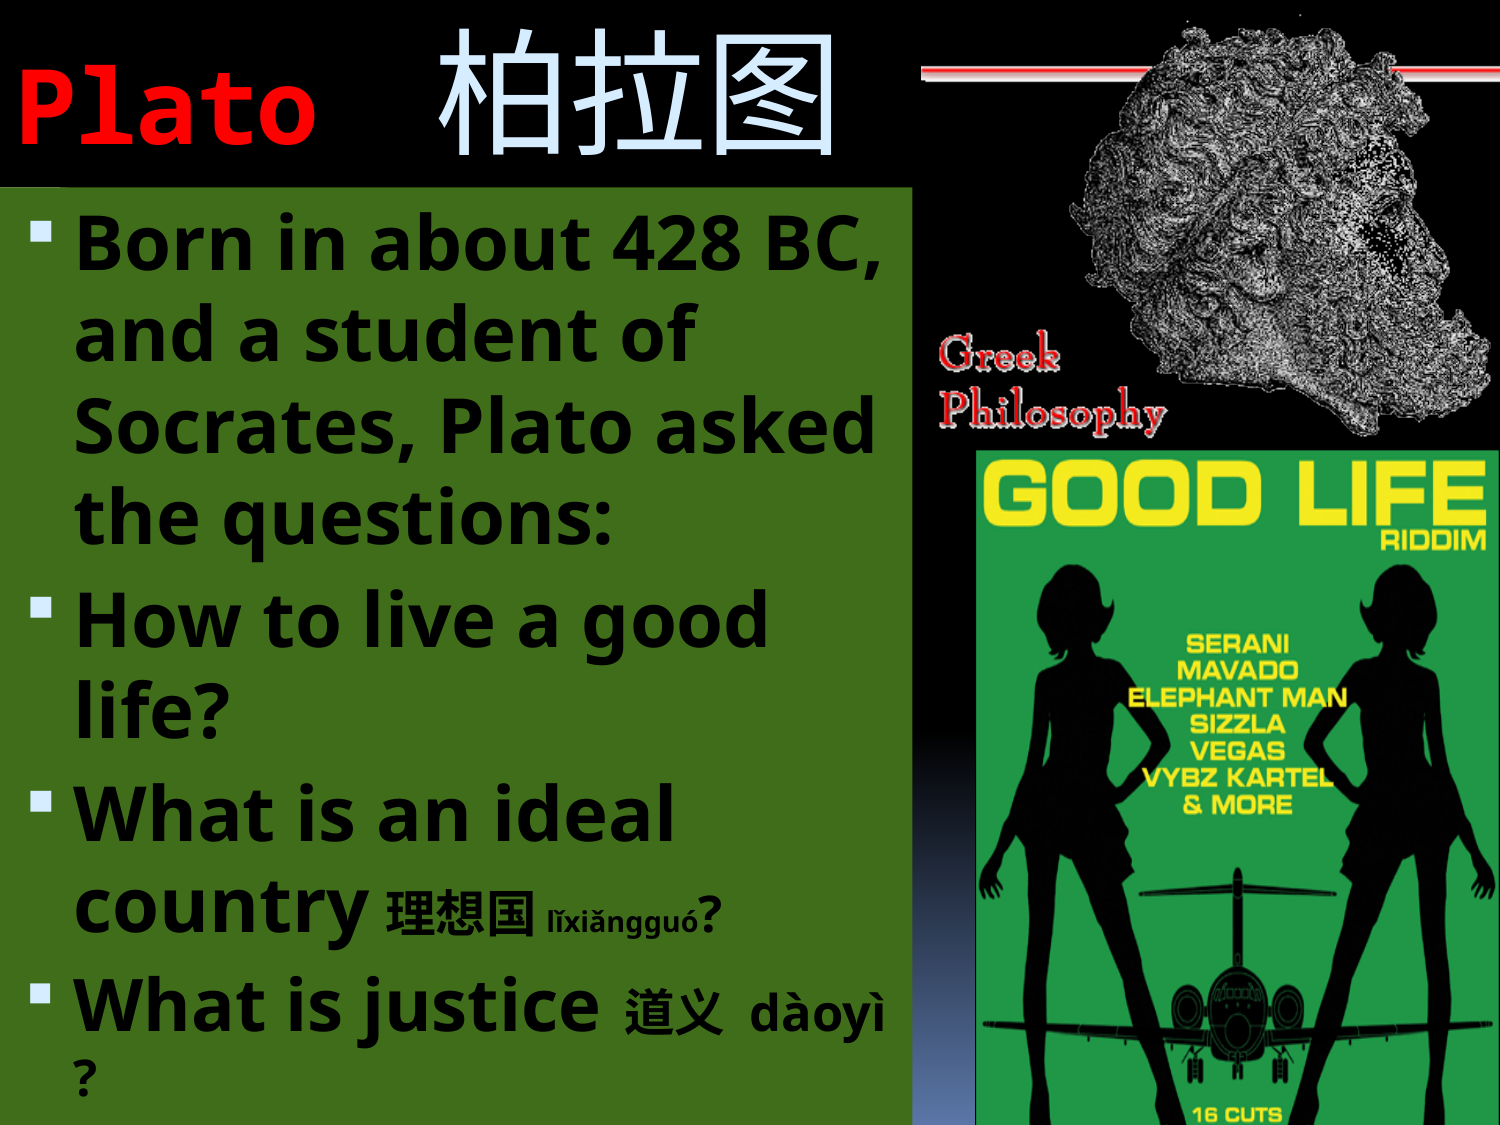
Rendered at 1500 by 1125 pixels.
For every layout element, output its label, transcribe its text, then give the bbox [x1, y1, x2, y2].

title Plato 柏拉图Bó​lā​tú [0, 0, 888, 187]
picture [974, 449, 1500, 1125]
list Born in about 428 BC, and a student of Socrates, Plato asked the questions: How to live a good life? What is an ideal country理想国lǐ​xiǎng​guó​? What is justice 道义 dào​yì​? [0, 187, 913, 1125]
picture [921, 0, 1500, 454]
